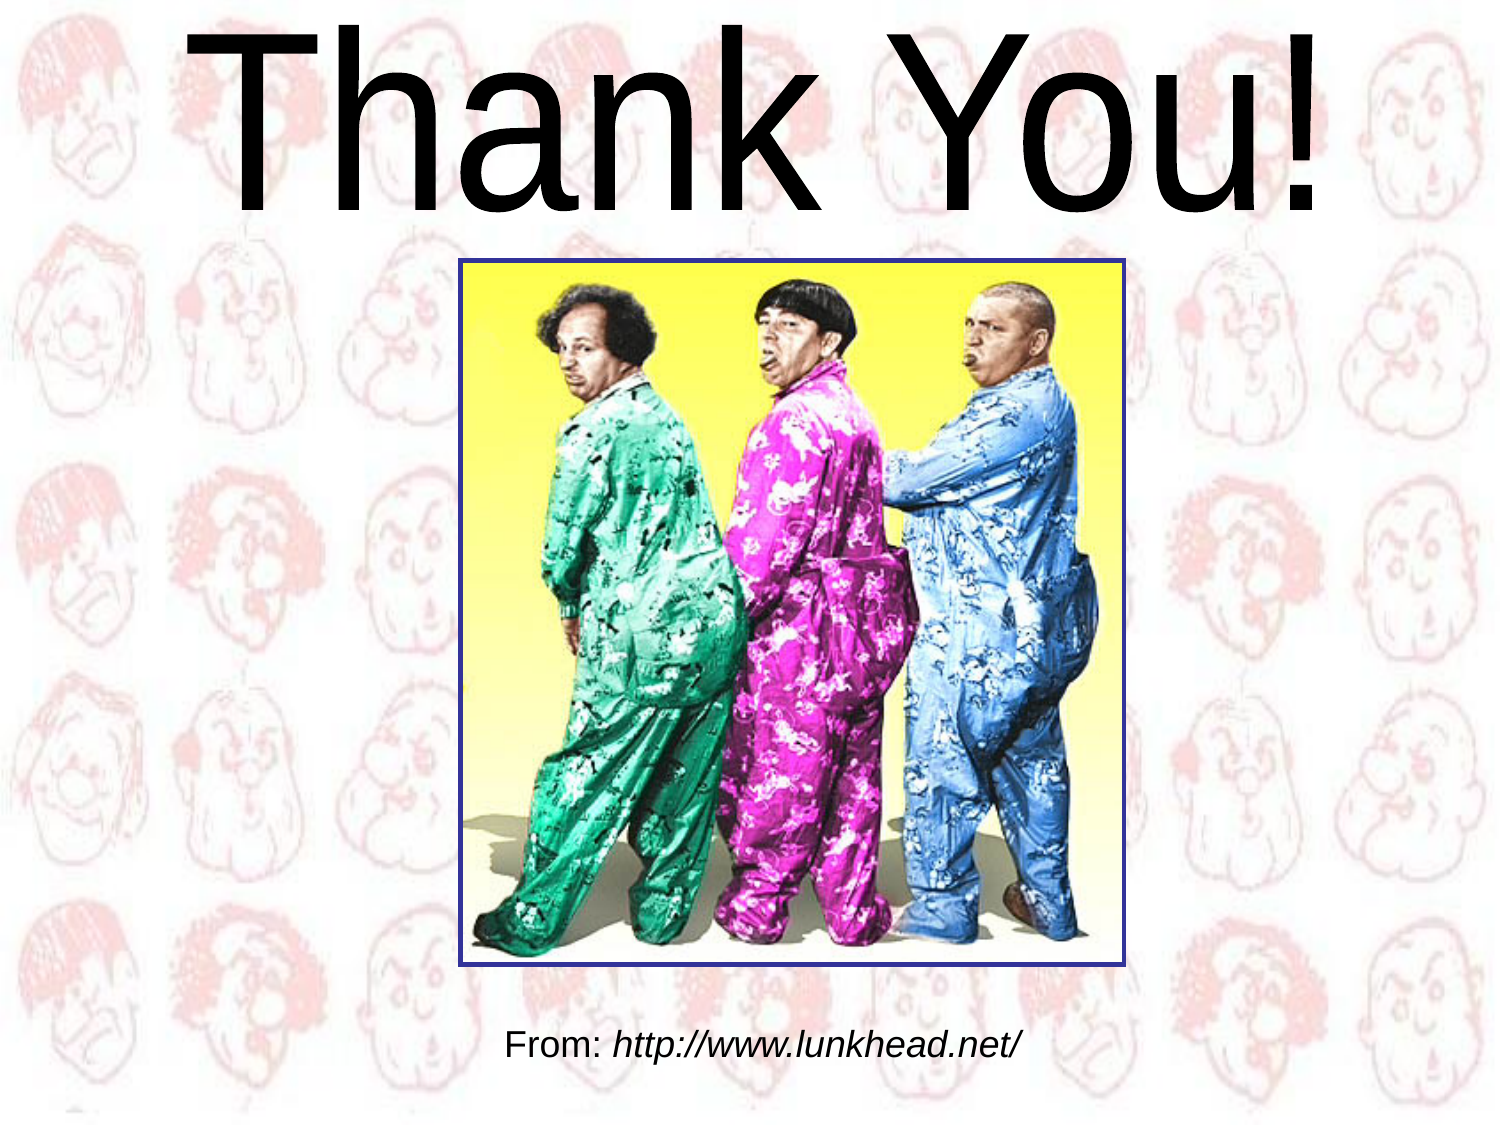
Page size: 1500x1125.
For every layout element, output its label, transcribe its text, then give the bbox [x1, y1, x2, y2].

text_box From: http://www.lunkhead.net/ [387, 1012, 1138, 1073]
picture [0, 0, 1500, 1125]
